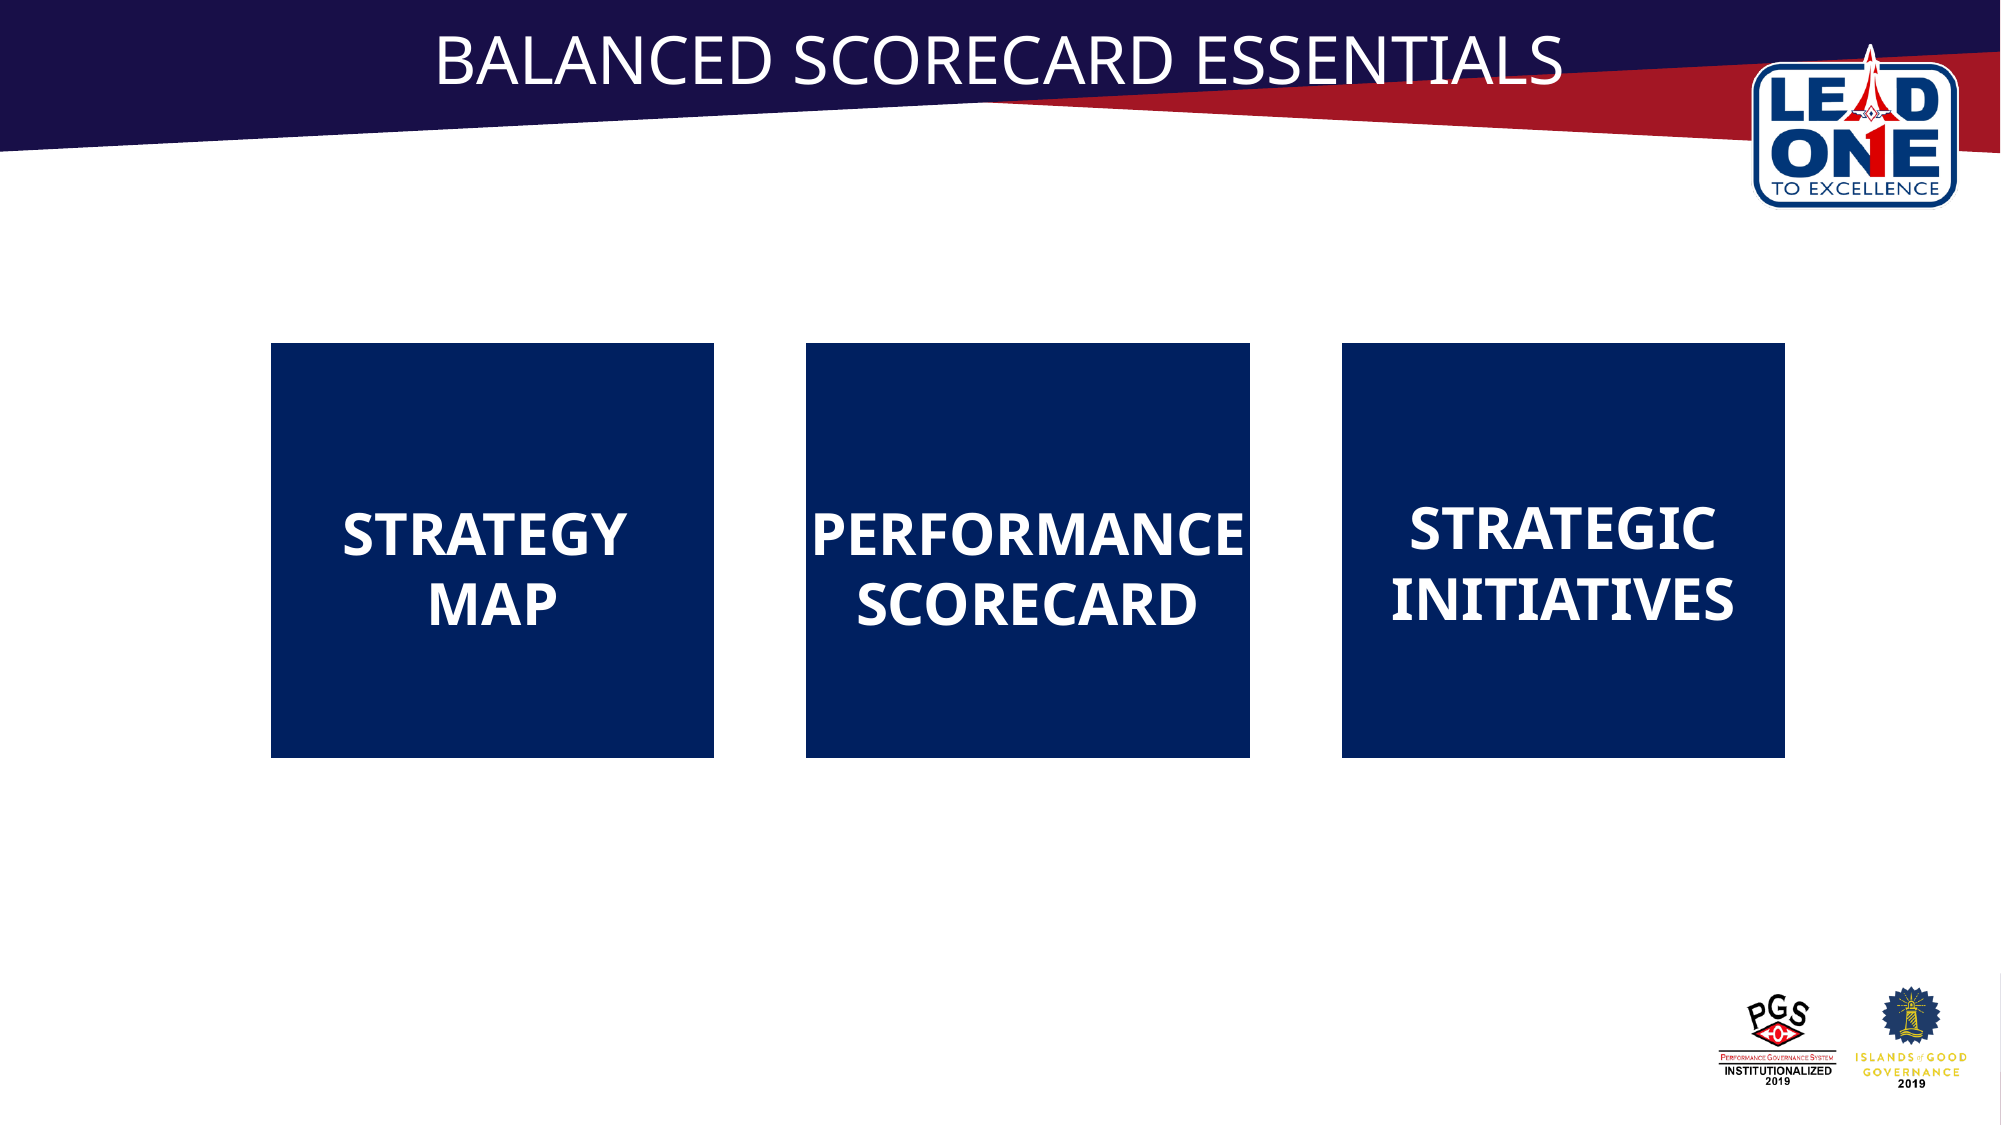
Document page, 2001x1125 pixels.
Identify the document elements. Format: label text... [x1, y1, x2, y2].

text_box PERFORMANCE SCORECARD [785, 490, 1271, 645]
text_box [805, 645, 1251, 759]
text_box [1341, 342, 1786, 484]
picture [1853, 985, 1968, 1090]
text_box STRATEGIC INITIATIVES [1320, 484, 1807, 639]
picture [1741, 34, 1968, 223]
title BALANCED SCORECARD ESSENTIALS [137, 0, 1863, 138]
text_box [1341, 639, 1786, 759]
text_box STRATEGY MAP [249, 490, 736, 645]
text_box [805, 342, 1251, 490]
picture [1712, 992, 1843, 1087]
text_box [270, 645, 715, 759]
text_box [270, 342, 715, 490]
